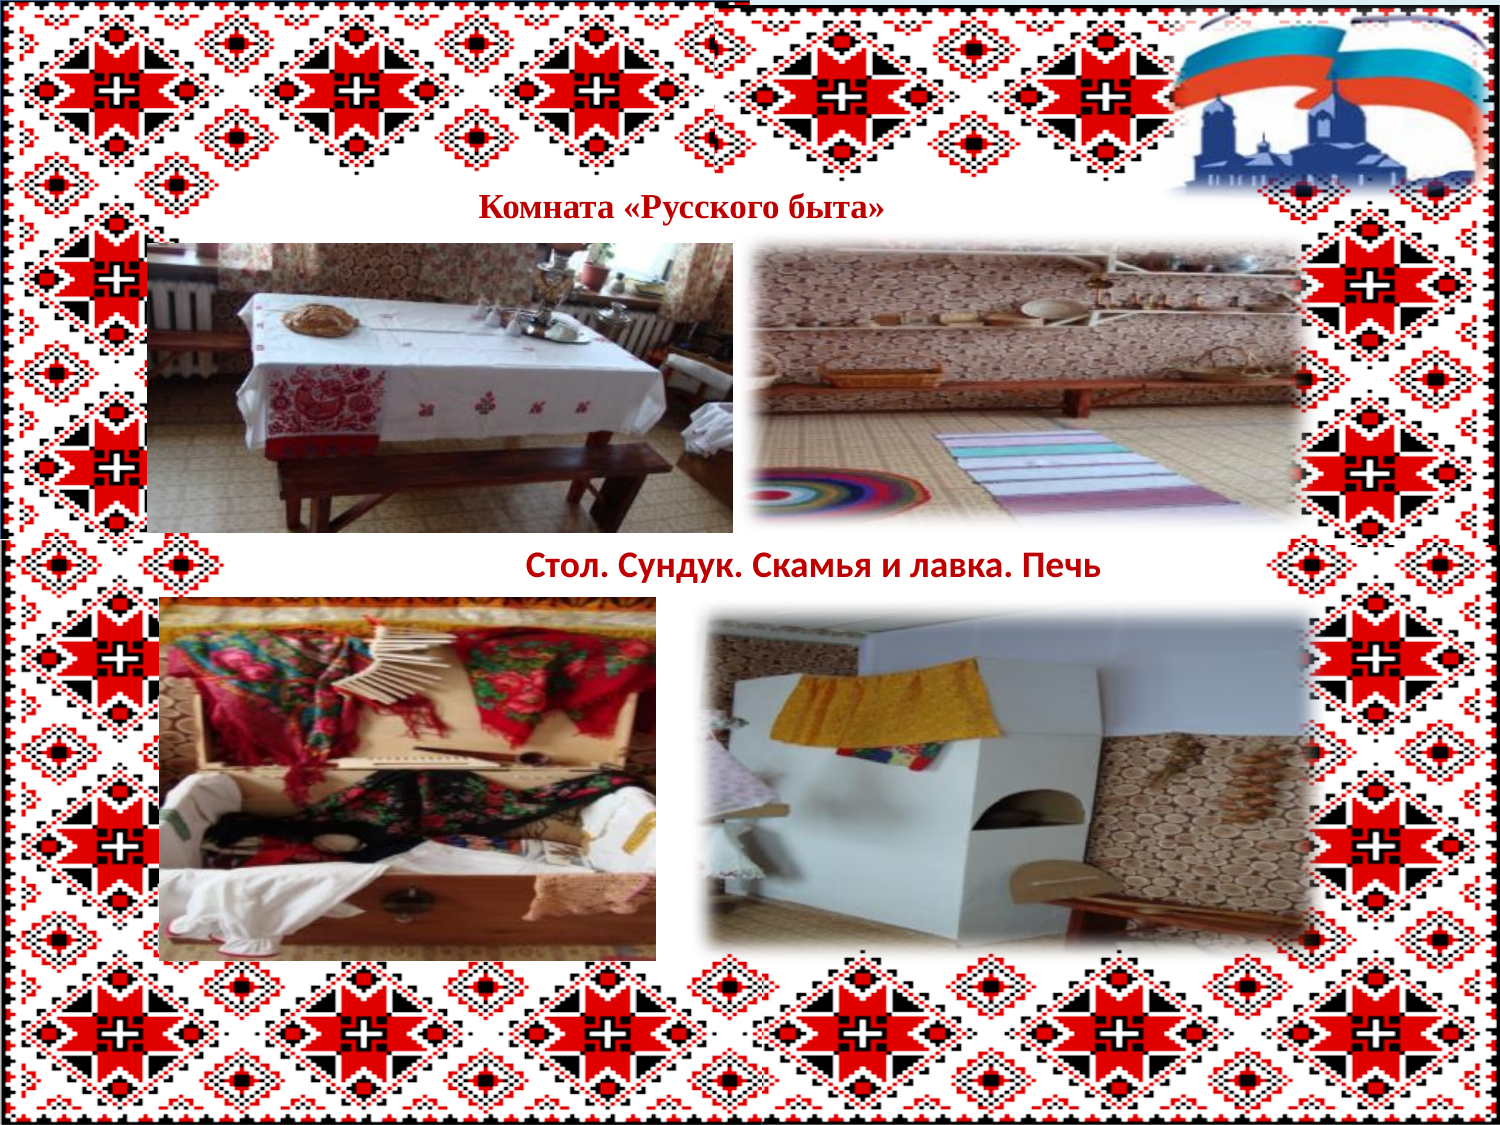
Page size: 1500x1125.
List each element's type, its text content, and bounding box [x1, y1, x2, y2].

text_box Стол. Сундук. Скамья и лавка. Печь [680, 559, 732, 592]
picture [0, 0, 1500, 1125]
